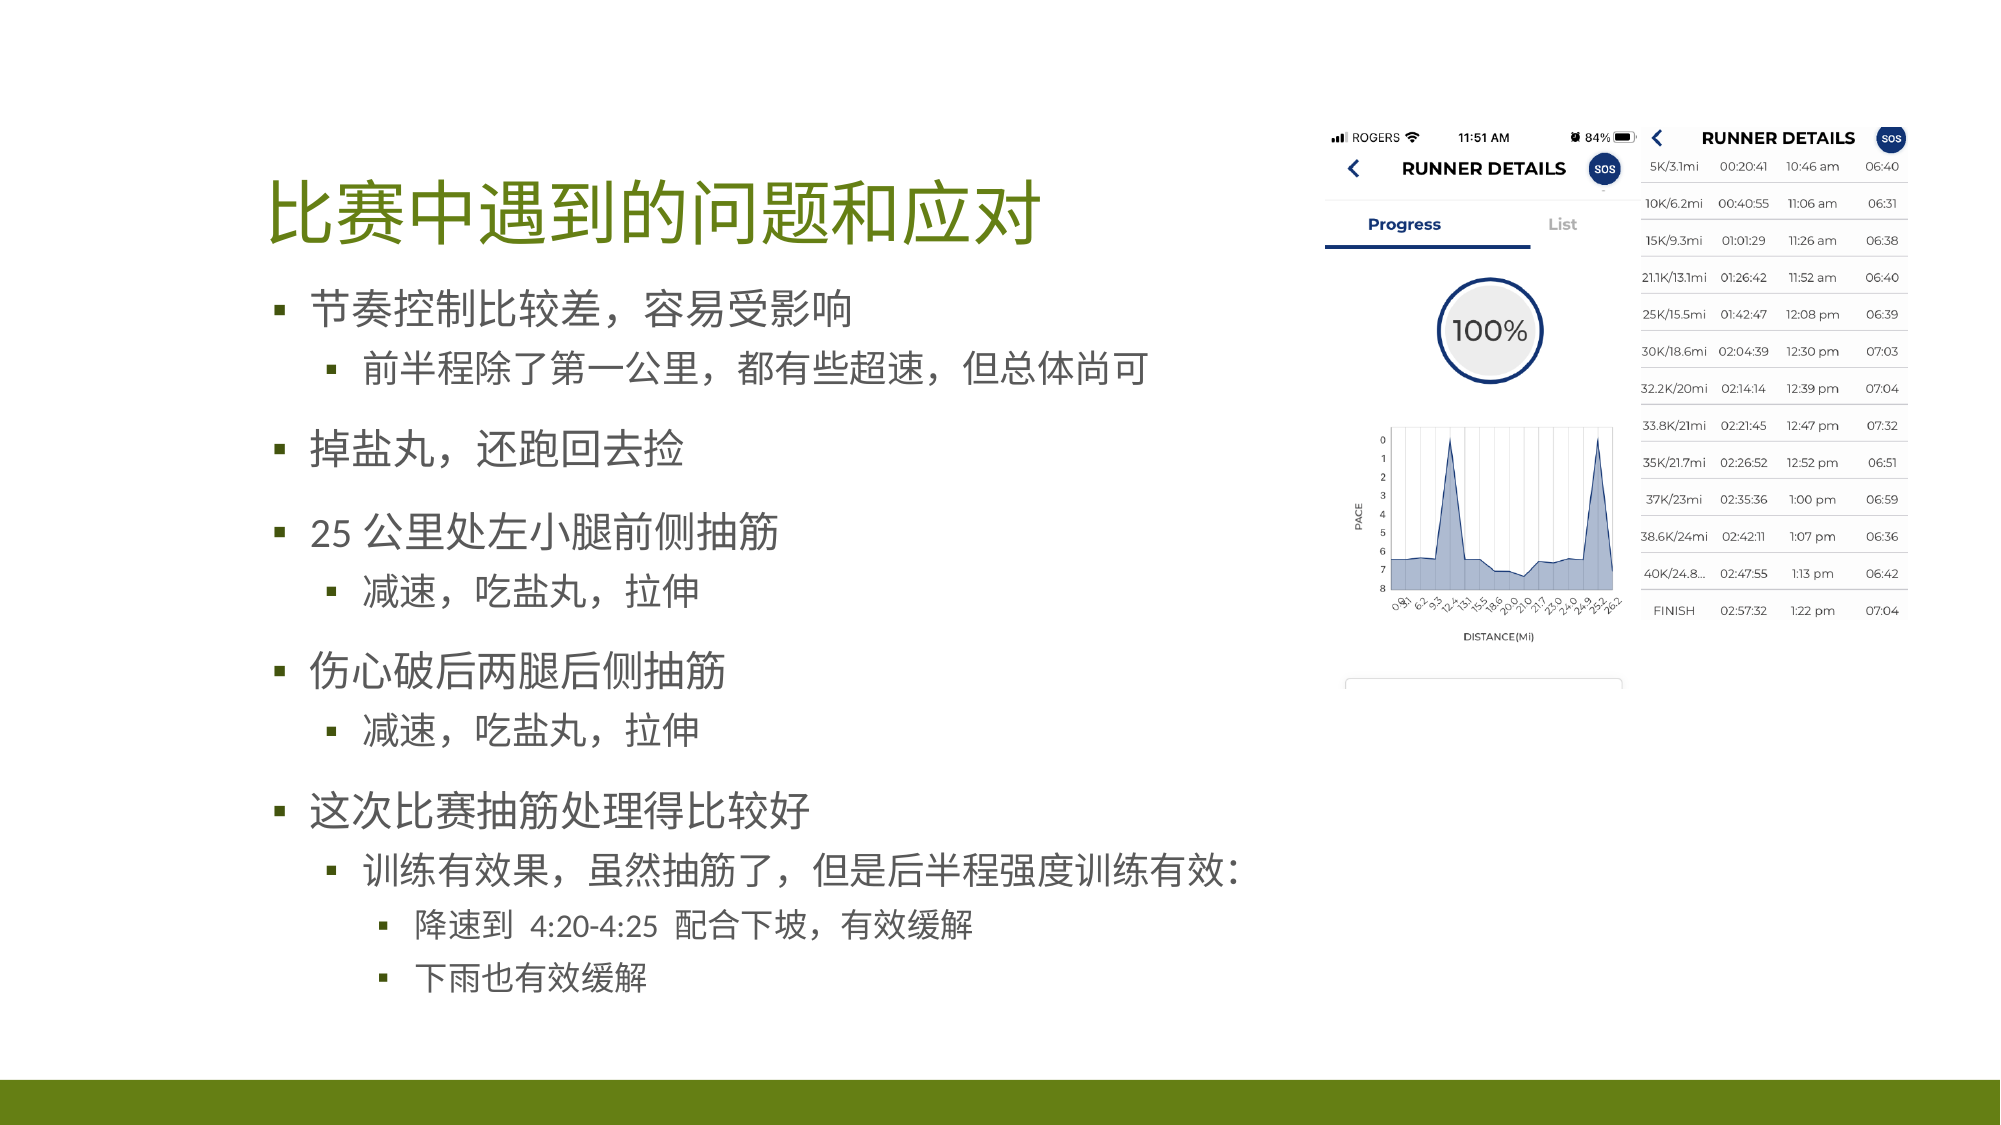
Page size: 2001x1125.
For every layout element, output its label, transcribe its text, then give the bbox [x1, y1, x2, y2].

picture [1325, 127, 1908, 689]
list 节奏控制比较差，容易受影响 前半程除了第一公里，都有些超速，但总体尚可 掉盐丸，还跑回去捡 25公里处左小腿前侧抽筋 减速，吃盐丸，拉伸 伤心破后两腿后侧抽筋 减速，吃盐丸，拉伸 这次比赛抽筋处理得比较好 训练有效果，虽然抽筋了，但是后半程强度训练有效： 降速到 4:20-4:25 配合下坡，有效缓解 下雨也有效缓解 [249, 281, 1750, 1013]
title 比赛中遇到的问题和应对 [249, 75, 1750, 263]
